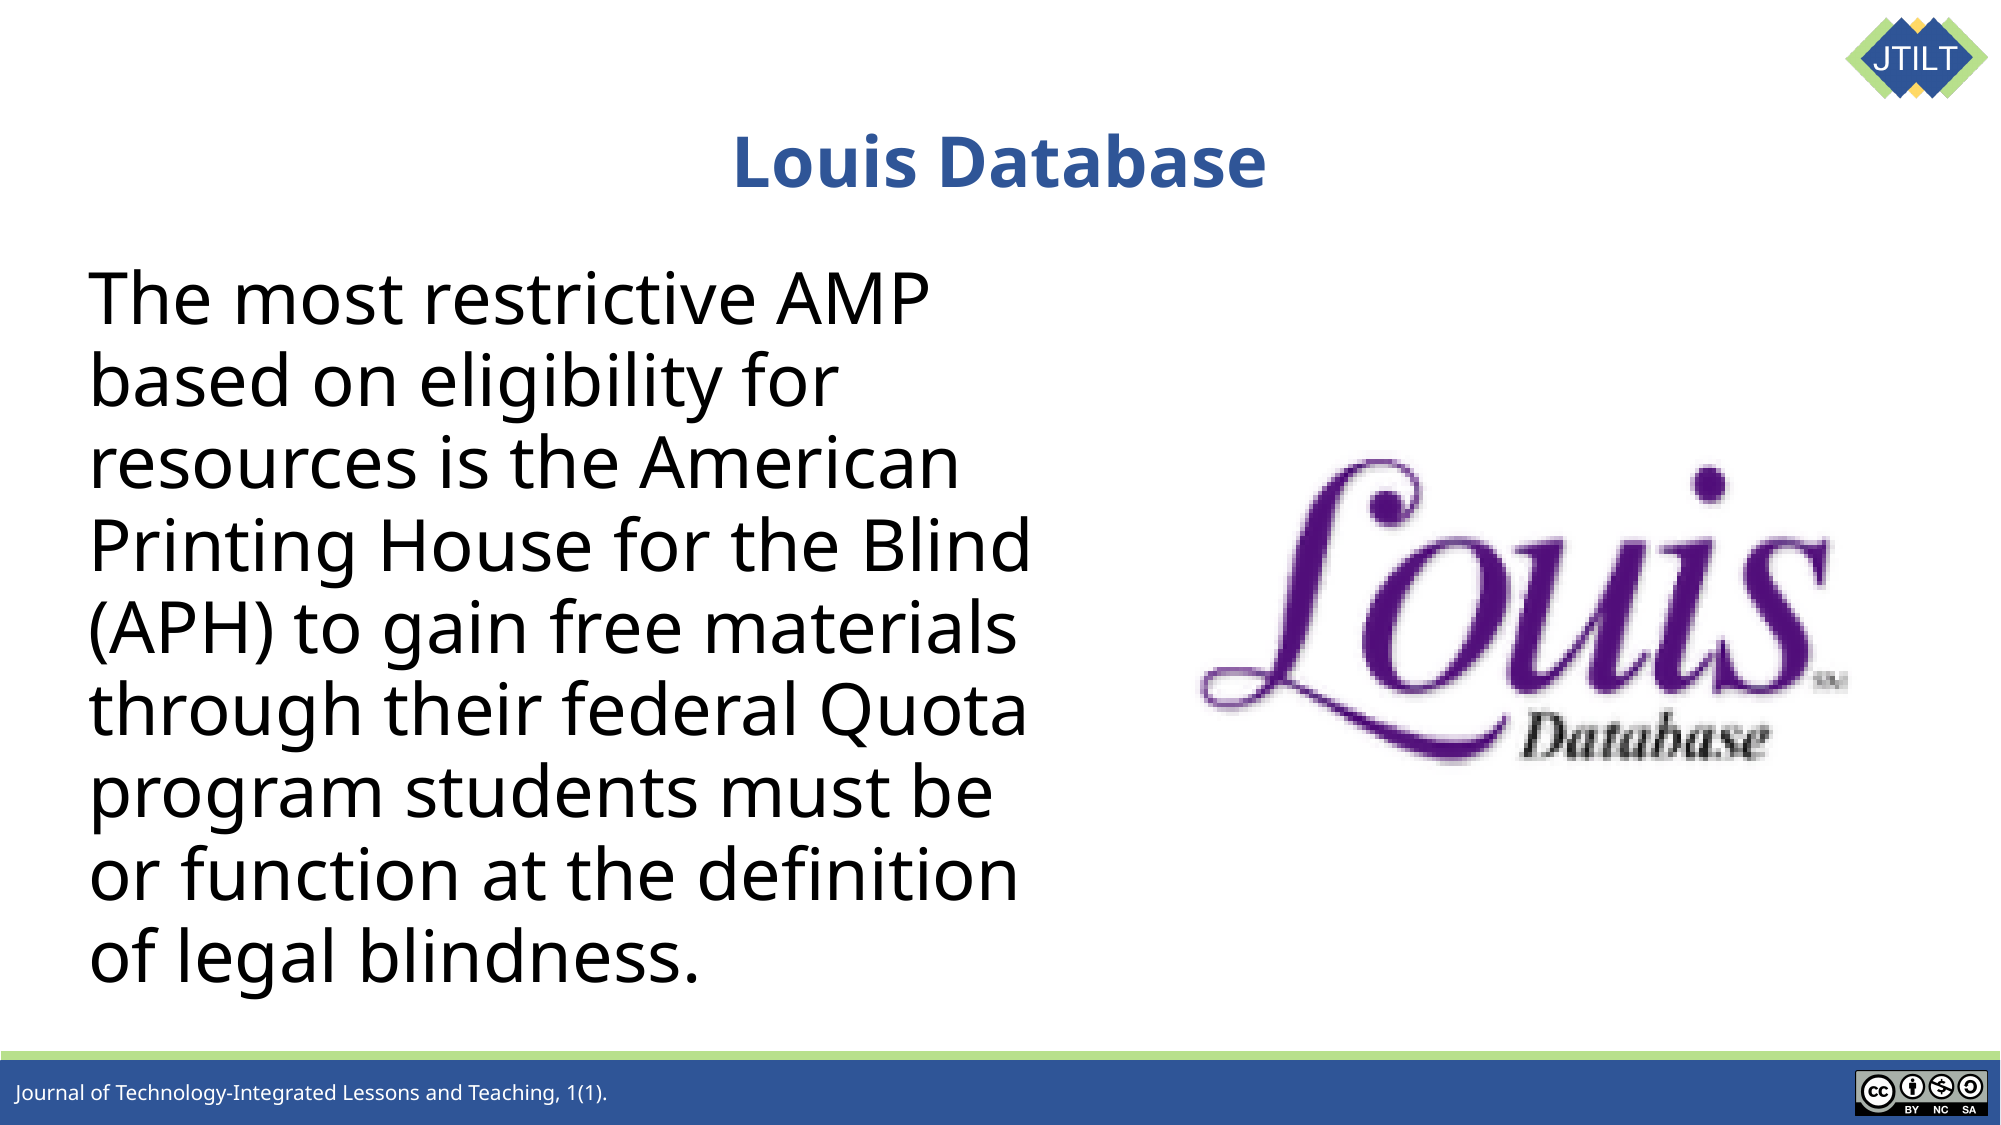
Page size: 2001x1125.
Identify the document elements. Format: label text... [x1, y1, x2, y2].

picture [1845, 17, 1988, 99]
picture [1140, 388, 1933, 832]
title Louis Database [68, 97, 1932, 223]
picture [1855, 1070, 1988, 1116]
list The most restrictive AMP based on eligibility for resources is the American Printing House for the Blind (APH) to gain free materials through their federal Quota program students must be or function at the definition of legal blindness. [68, 238, 1109, 1070]
